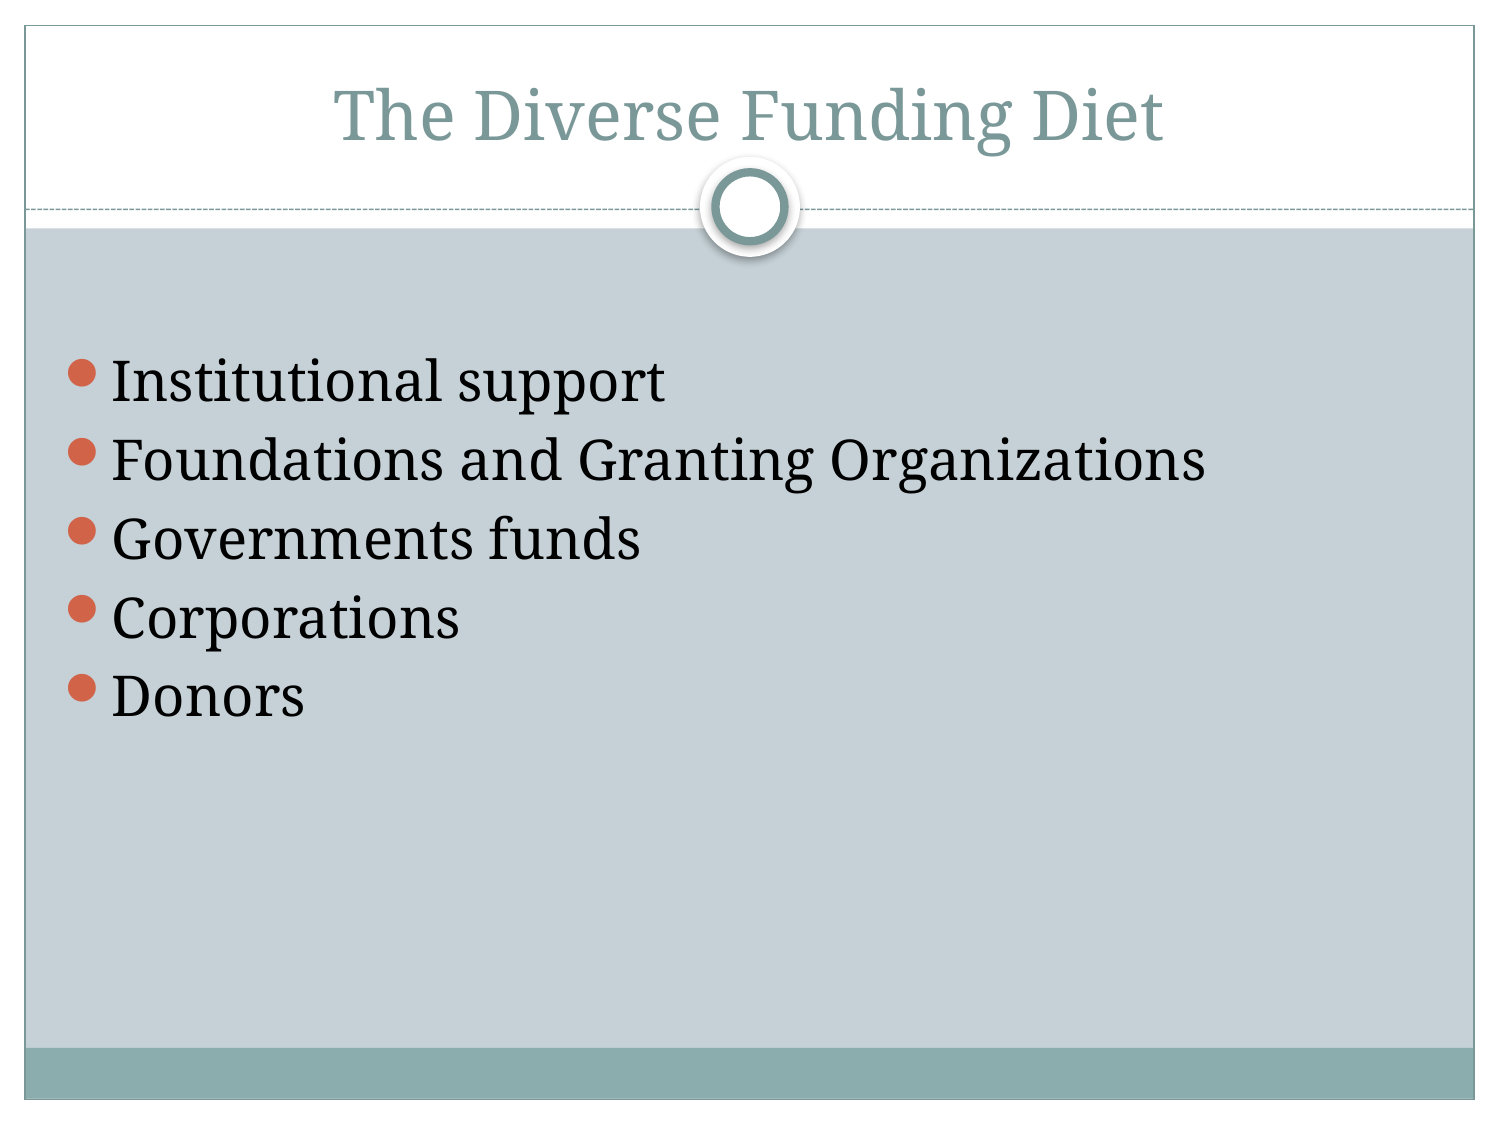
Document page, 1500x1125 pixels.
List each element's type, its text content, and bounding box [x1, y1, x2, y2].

title The Diverse Funding Diet [49, 37, 1450, 162]
list Institutional support Foundations and Granting Organizations Governments funds Corporations Donors [49, 338, 1445, 794]
